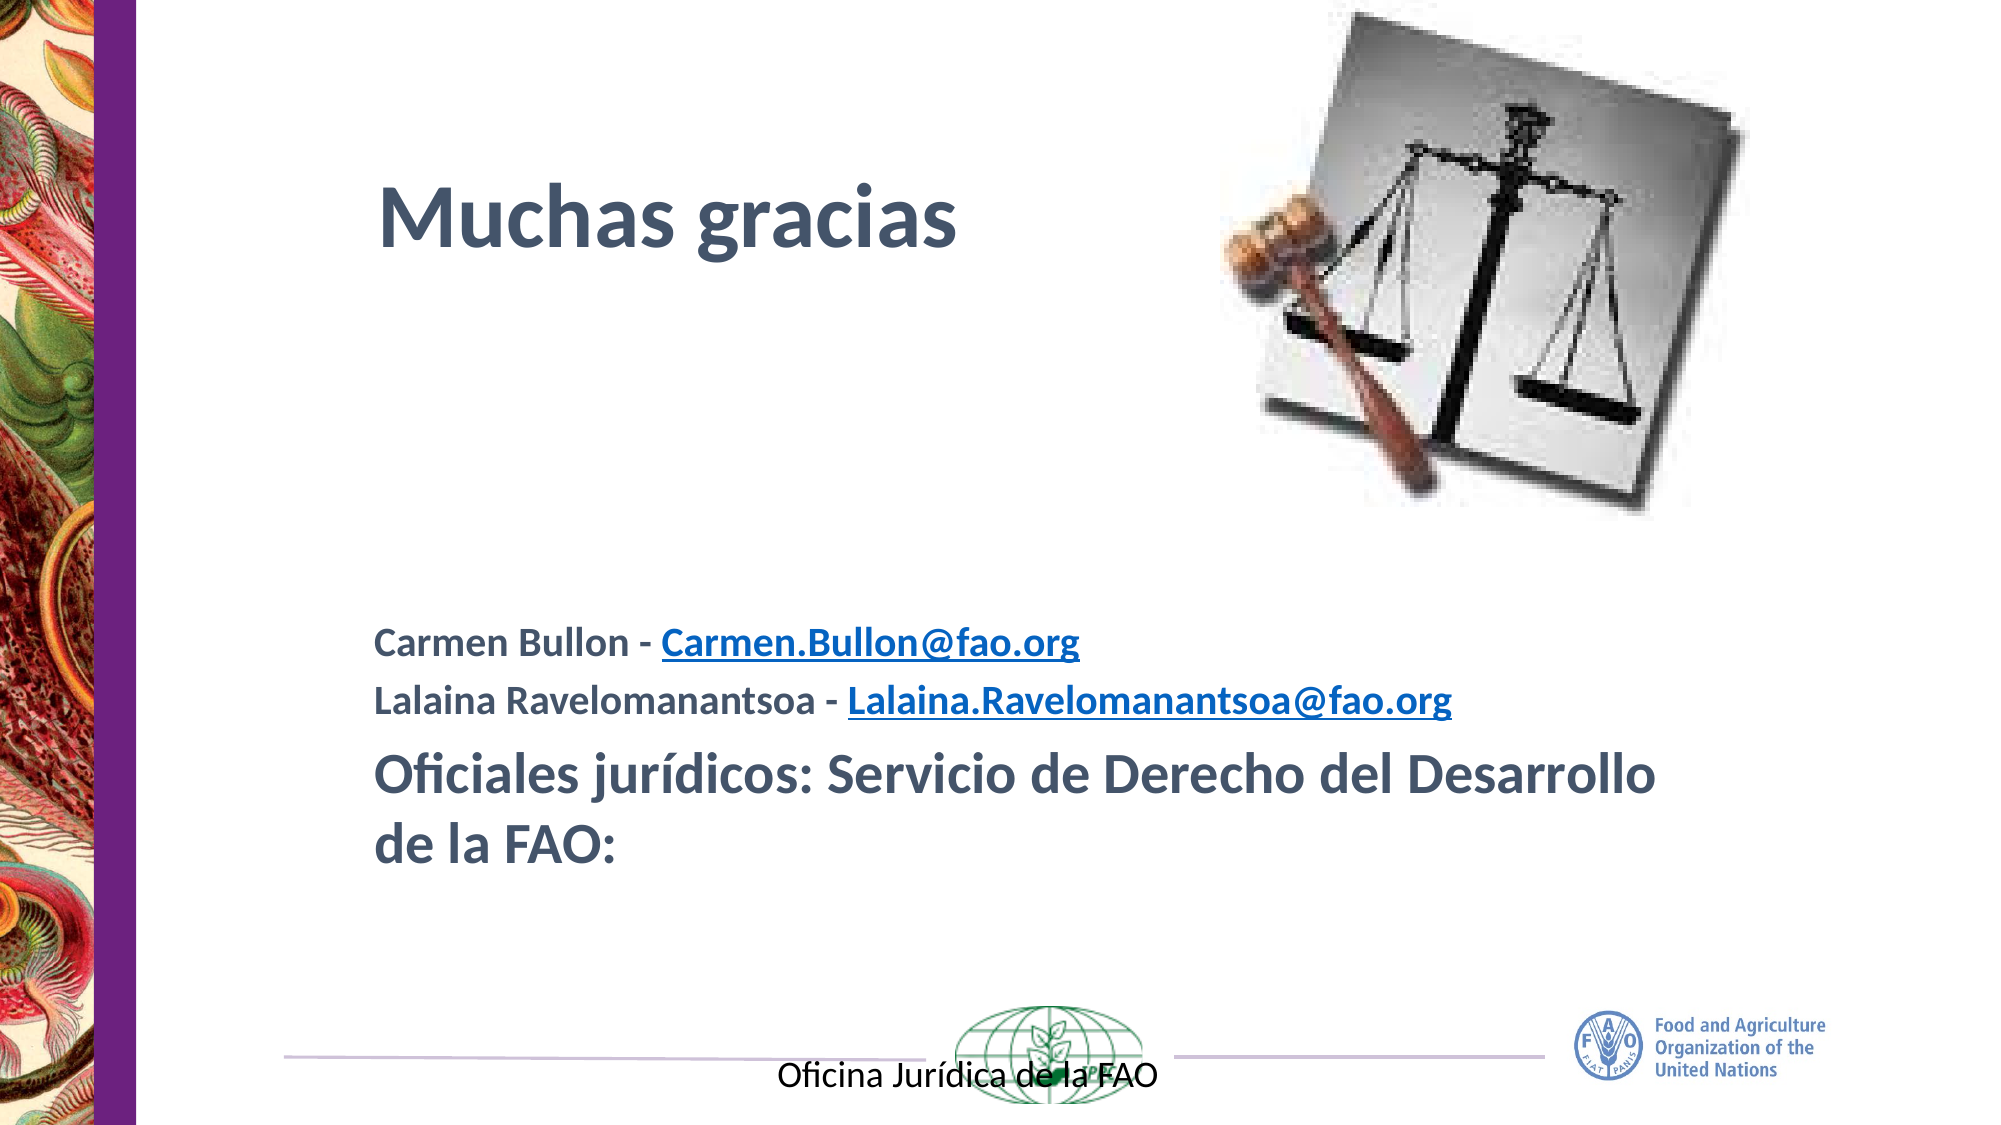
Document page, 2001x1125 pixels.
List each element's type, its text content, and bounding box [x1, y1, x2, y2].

picture [1545, 985, 1853, 1110]
picture [0, 0, 93, 1125]
text_box Carmen Bullon - Carmen.Bullon@fao.org Lalaina Ravelomanantsoa - Lalaina.Ravelomanantsoa@fao.org Oficiales jurídicos: Servicio de Derecho del Desarrollo de la FAO: [359, 480, 1706, 883]
picture [1220, 0, 1750, 521]
list Muchas gracias [362, 160, 1220, 407]
footer Oficina Jurídica de la FAO [762, 1042, 1238, 1103]
